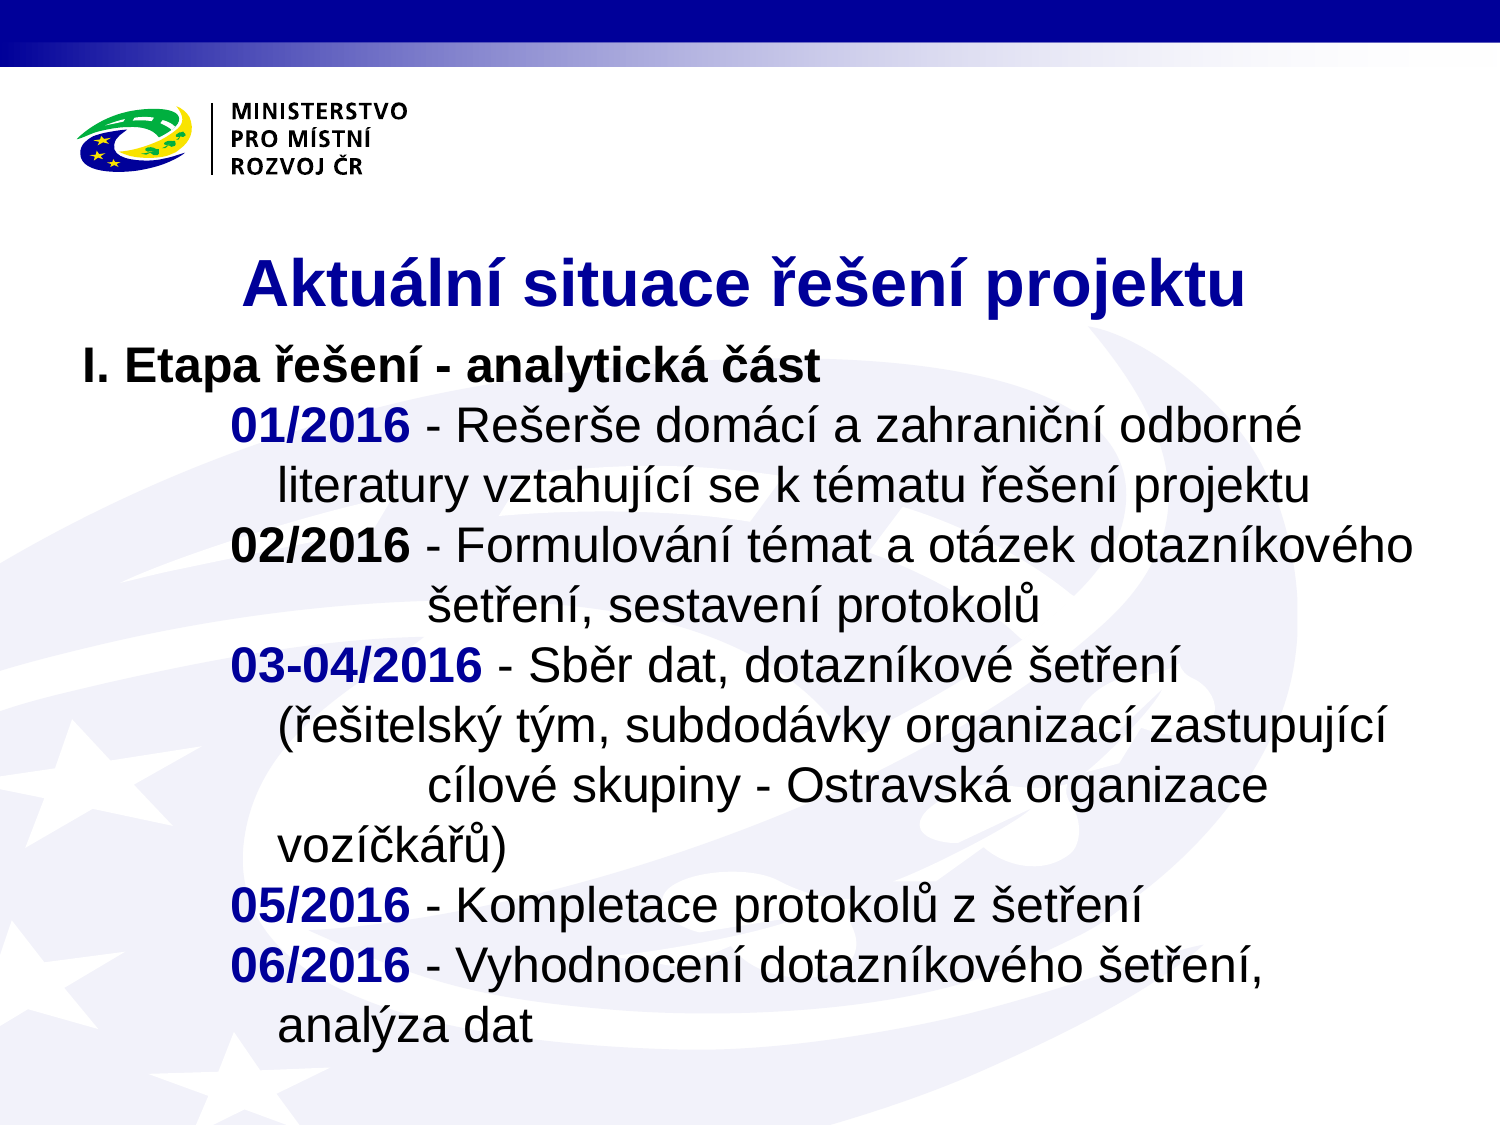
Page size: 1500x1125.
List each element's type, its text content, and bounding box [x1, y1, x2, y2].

text_box I. Etapa řešení - analytická část 01/2016 - Rešerše domácí a zahraniční odborné literatury vztahující se k tématu řešení projektu 02/2016 - Formulování témat a otázek dotazníkového šetření, sestavení protokolů 03-04/2016 - Sběr dat, dotazníkové šetření (řešitelský tým, subdodávky organizací zastupující cílové skupiny - Ostravská organizace vozíčkářů) 05/2016 - Kompletace protokolů z šetření 06/2016 - Vyhodnocení dotazníkového šetření, analýza dat [75, 490, 1425, 895]
title Aktuální situace řešení projektu [64, 231, 1425, 315]
